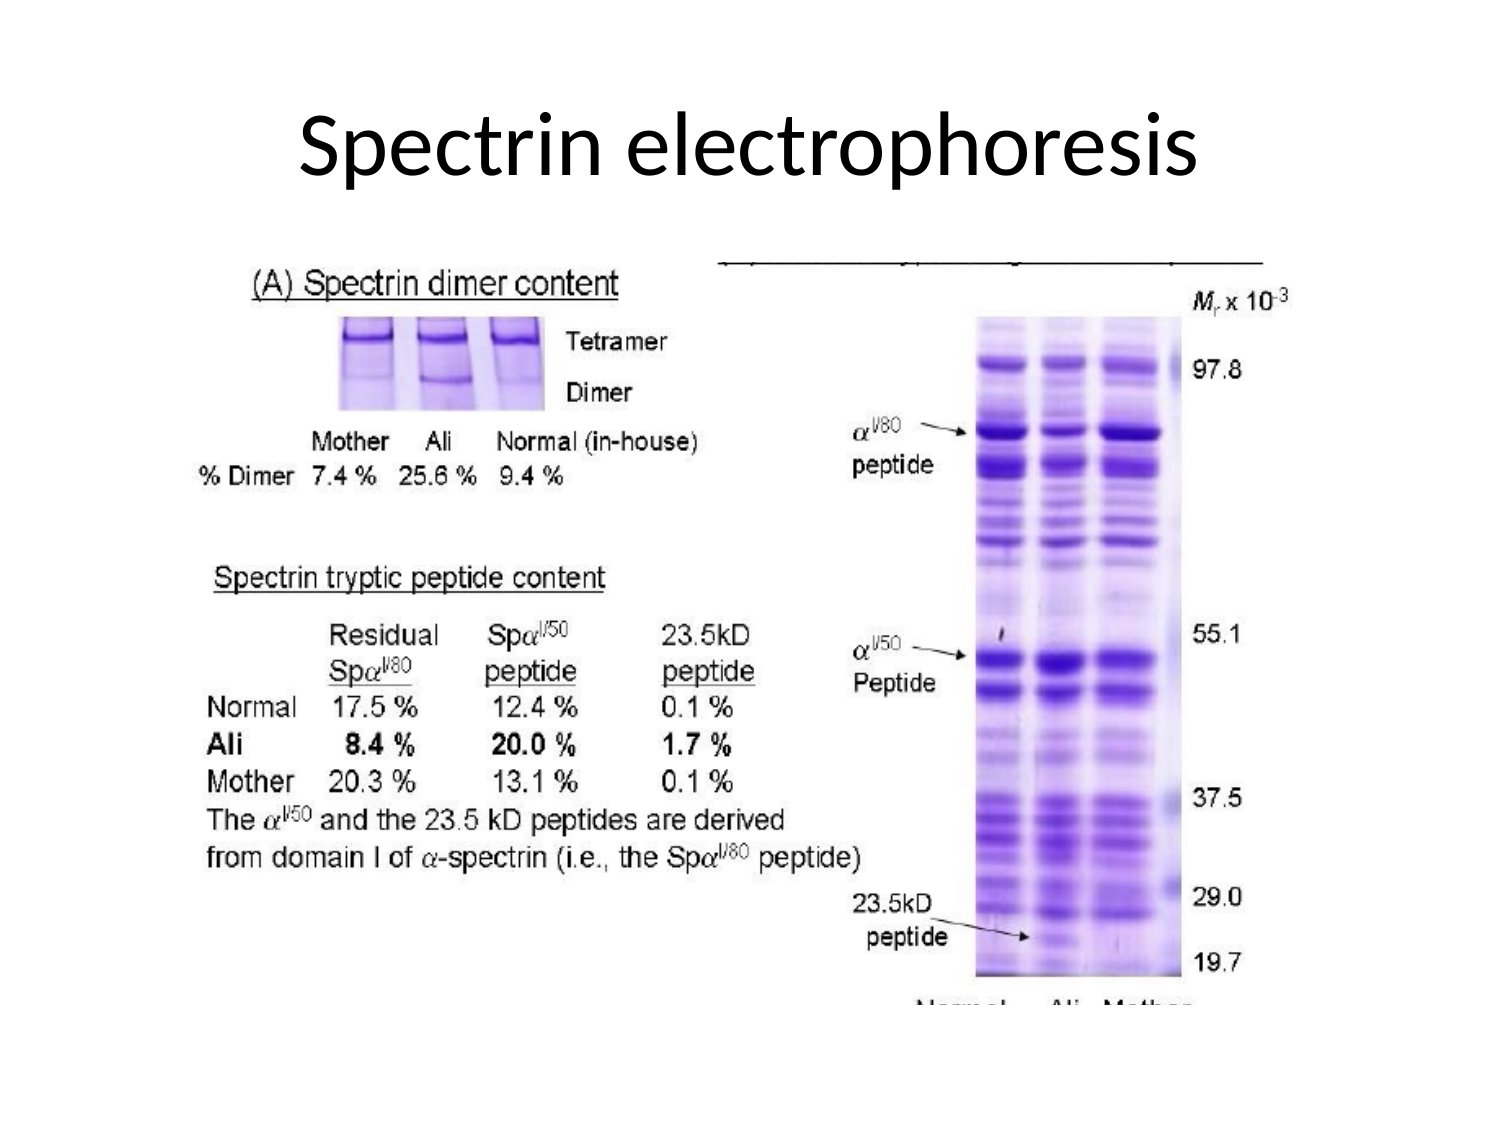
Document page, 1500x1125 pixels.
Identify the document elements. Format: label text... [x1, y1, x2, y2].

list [74, 262, 1426, 1006]
title Spectrin electrophoresis [75, 45, 1425, 233]
